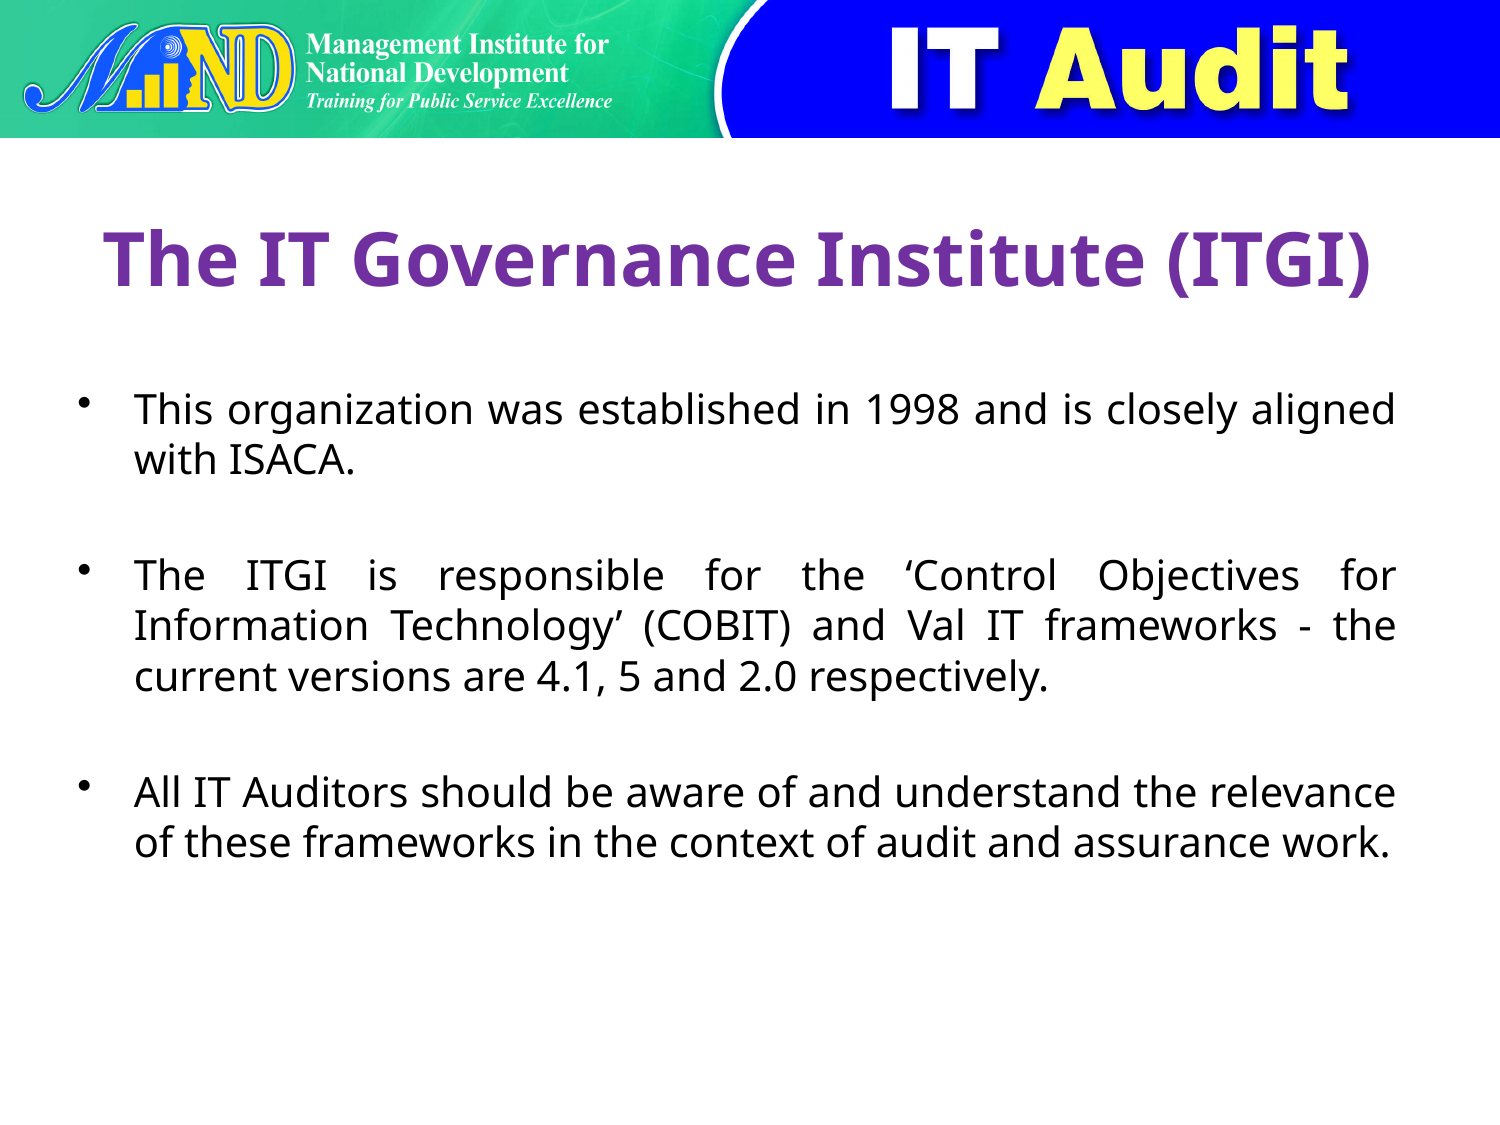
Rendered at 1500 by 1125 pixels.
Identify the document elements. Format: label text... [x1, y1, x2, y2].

list This organization was established in 1998 and is closely aligned with ISACA. The ITGI is responsible for the ‘Control Objectives for Information Technology’ (COBIT) and Val IT frameworks - the current versions are 4.1, 5 and 2.0 respectively. All IT Auditors should be aware of and understand the relevance of these frameworks in the context of audit and assurance work. [62, 375, 1413, 1093]
title The IT Governance Institute (ITGI) [62, 187, 1413, 325]
picture [0, 0, 1500, 138]
